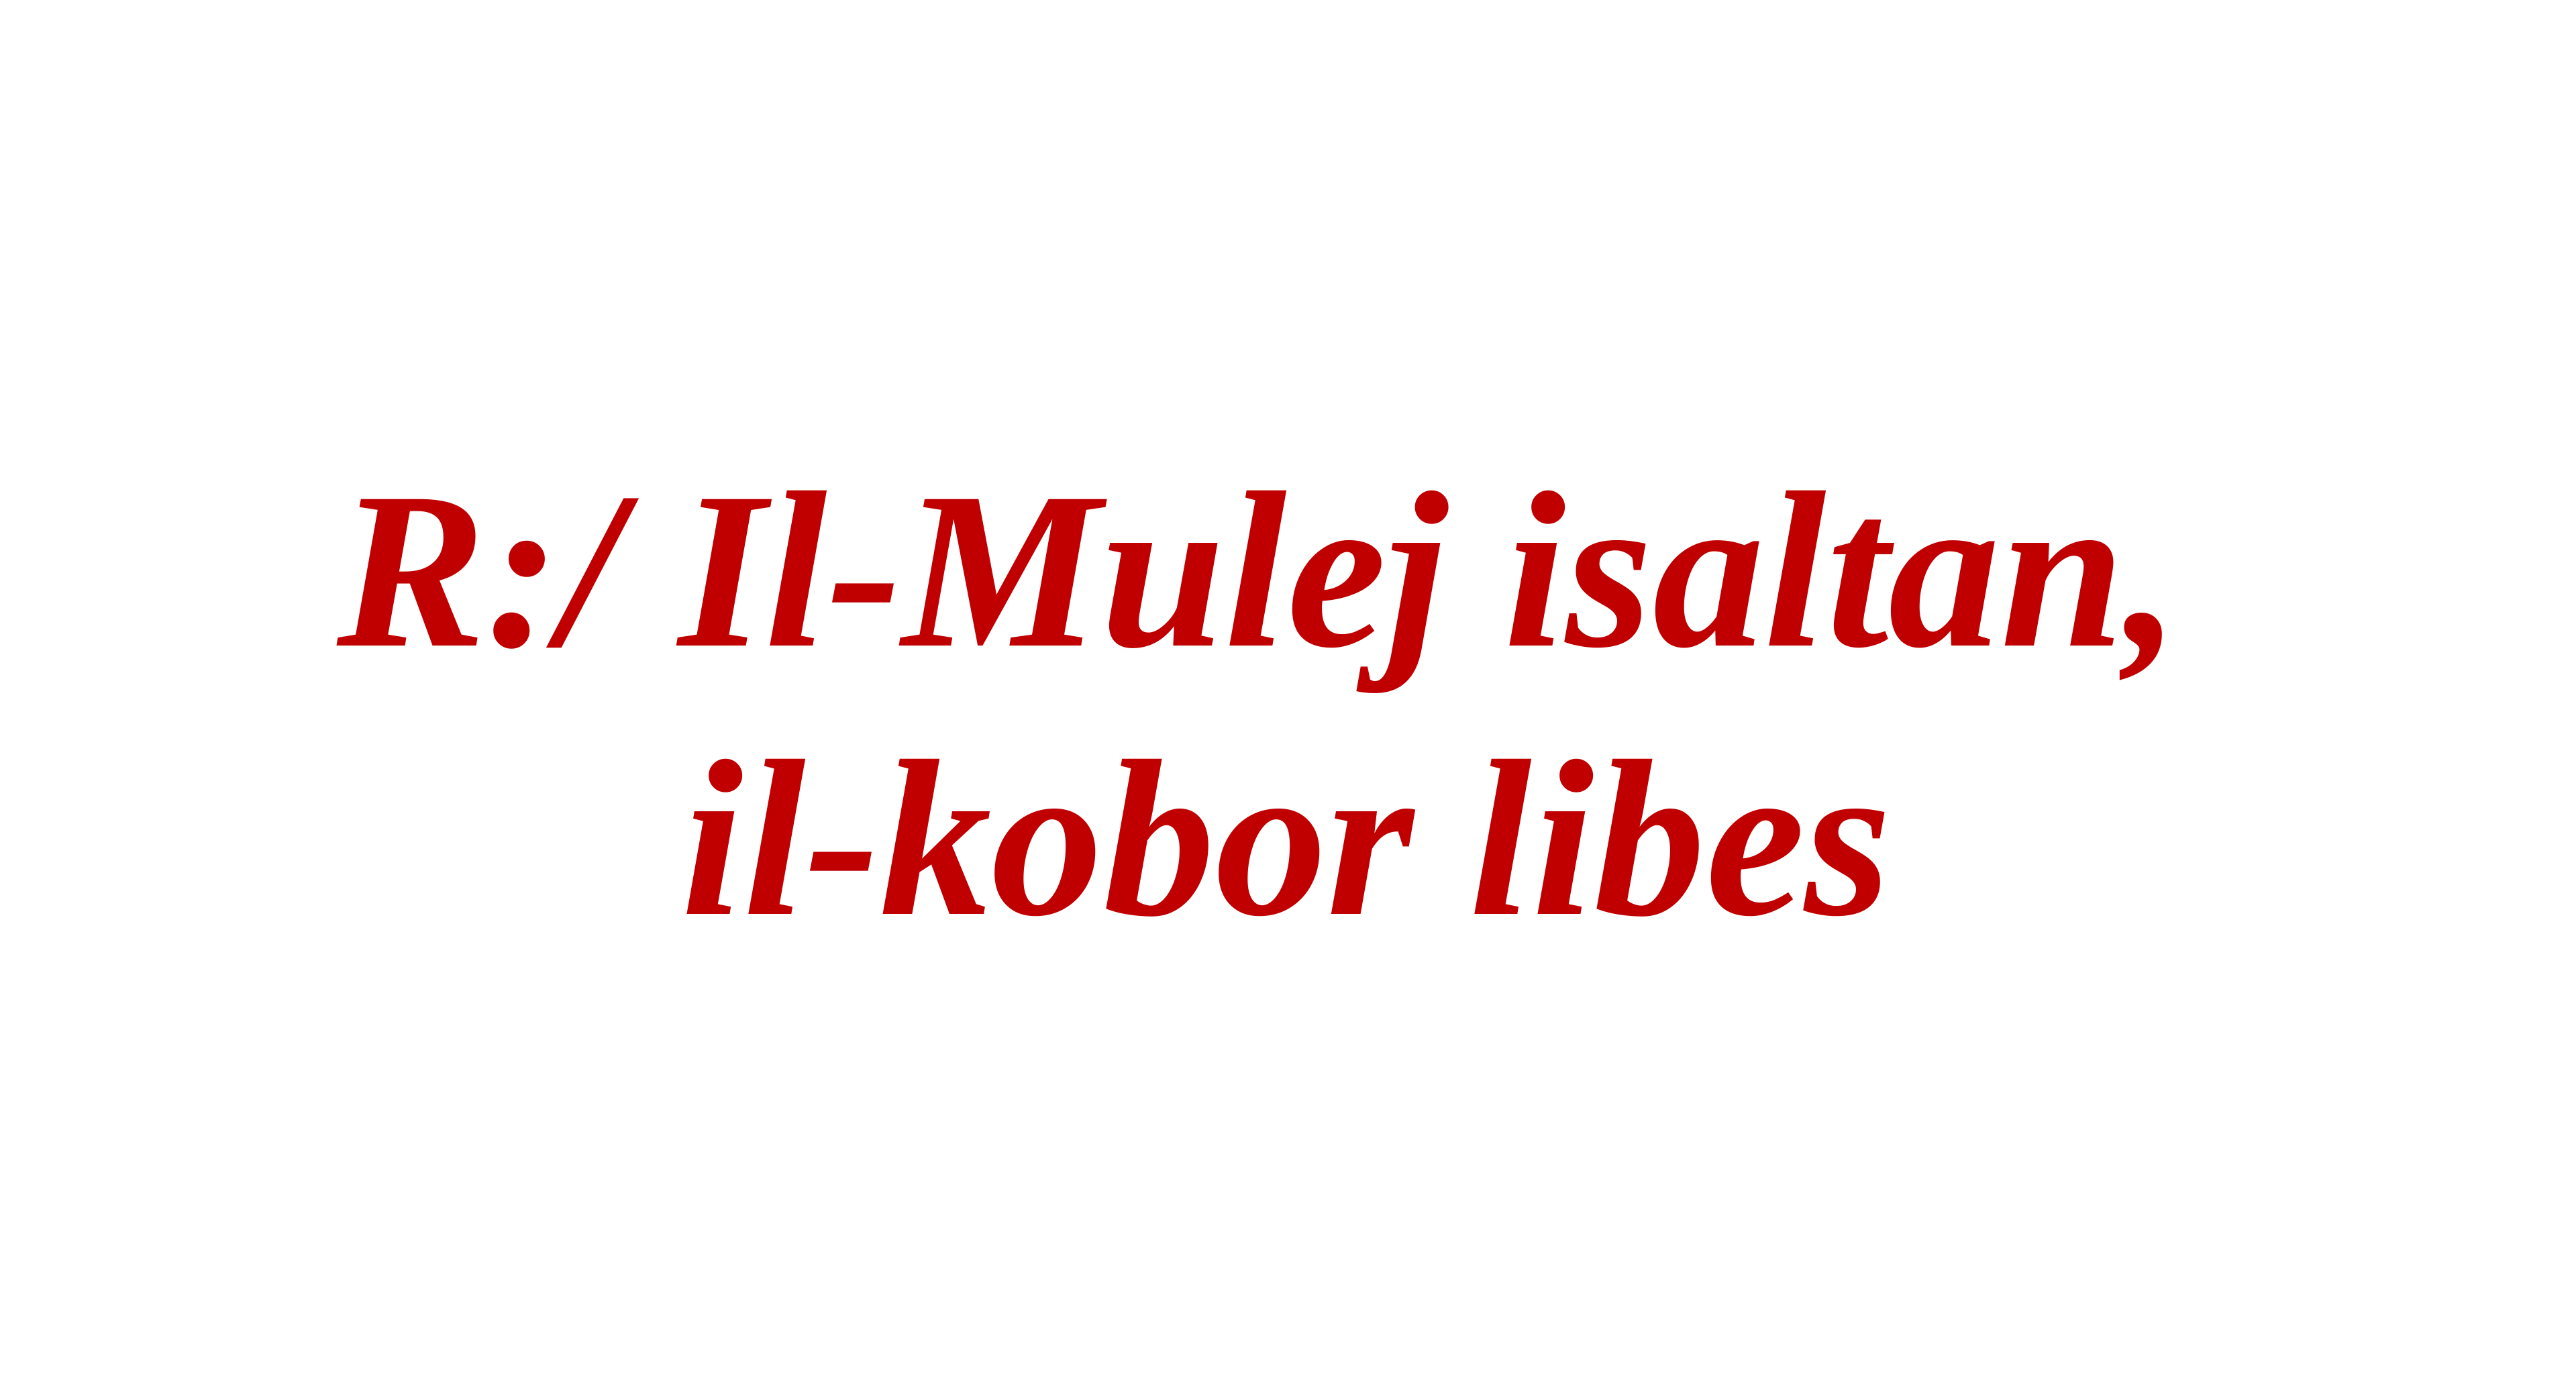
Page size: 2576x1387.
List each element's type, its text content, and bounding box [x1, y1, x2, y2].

text_box R:/ Il-Mulej isaltan, il-kobor libes [0, 417, 2575, 964]
